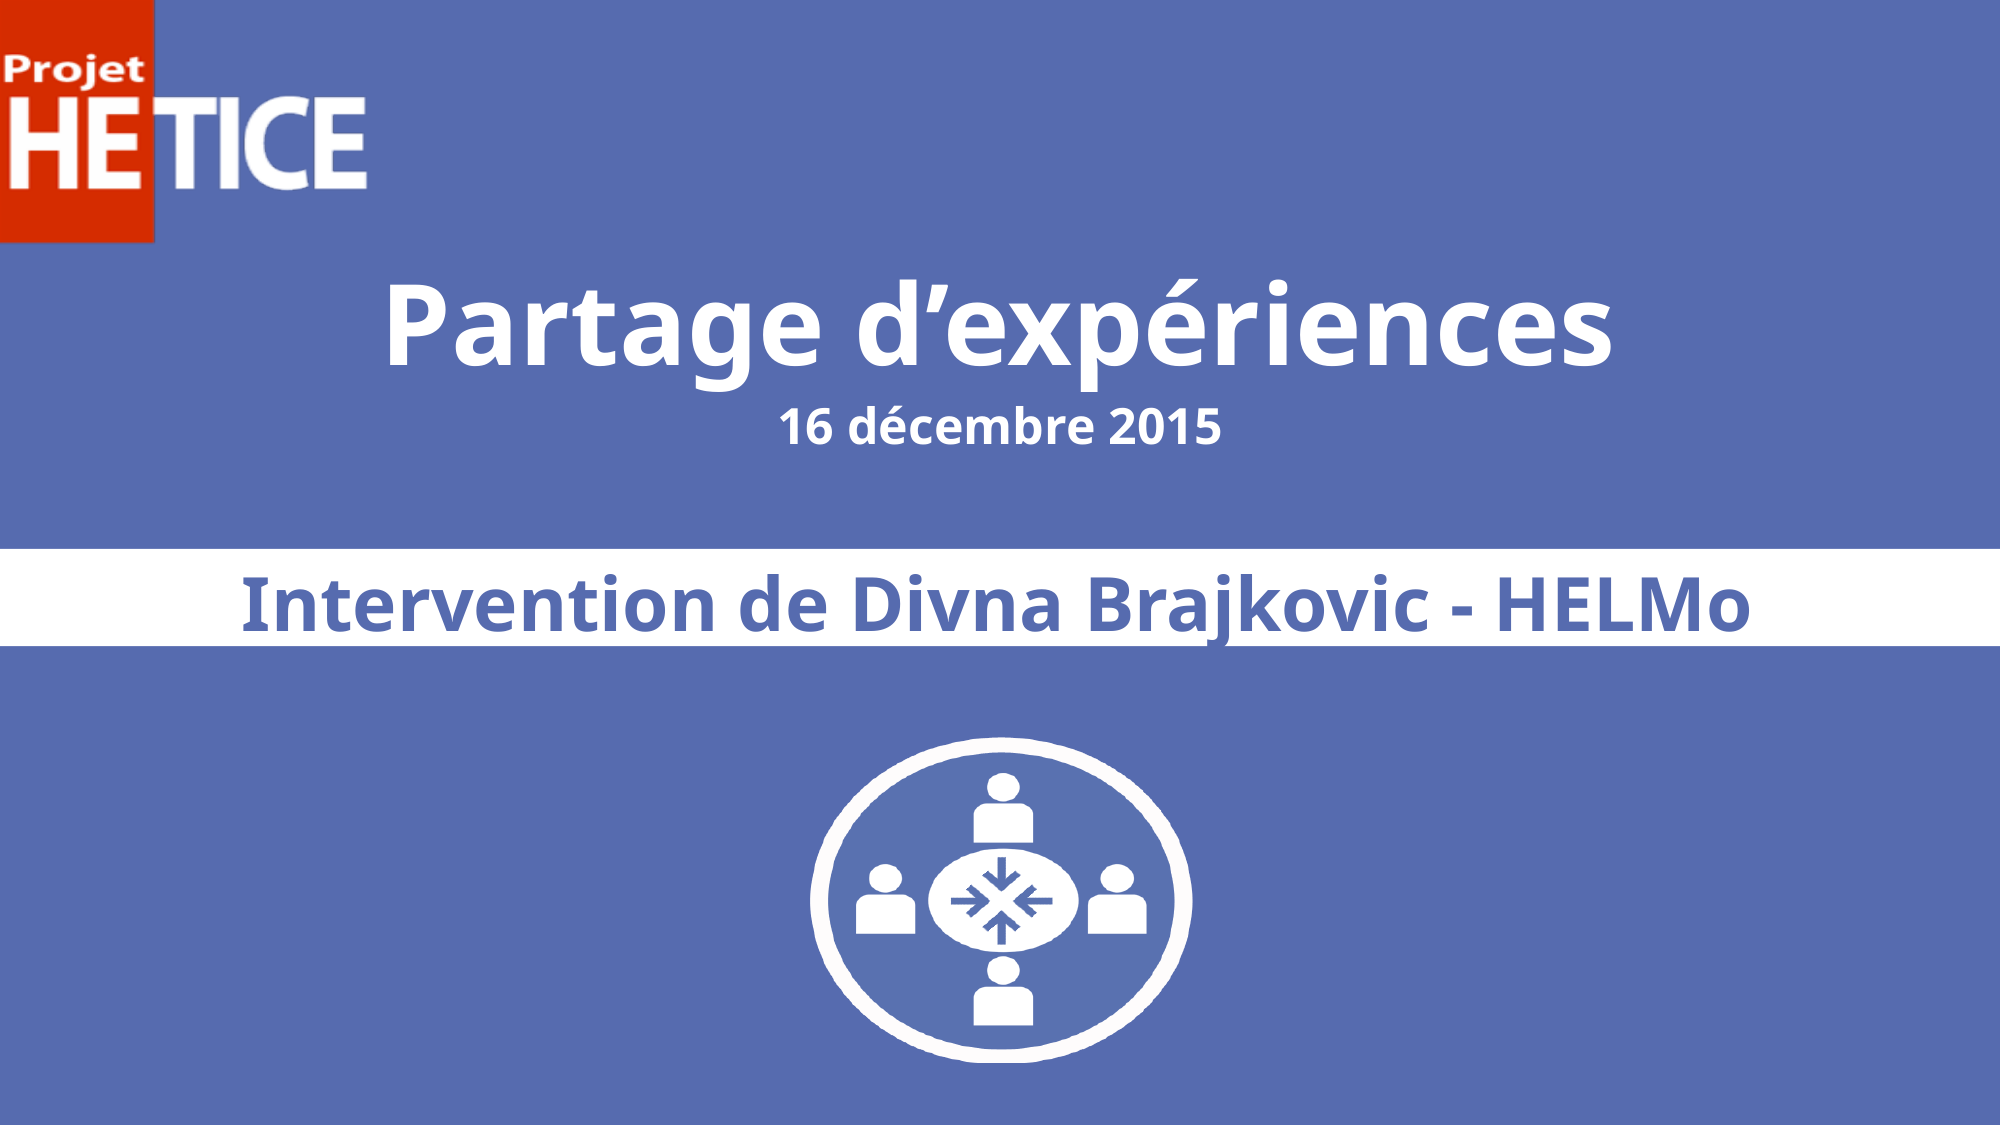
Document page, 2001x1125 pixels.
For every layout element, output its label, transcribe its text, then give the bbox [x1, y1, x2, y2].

text_box Intervention de Divna Brajkovic - HELMo [0, 548, 2000, 647]
picture [751, 734, 1263, 1064]
title Partage d’expériences [269, 252, 1728, 387]
picture [0, 0, 394, 254]
subtitle 16 décembre 2015 [300, 386, 1700, 494]
